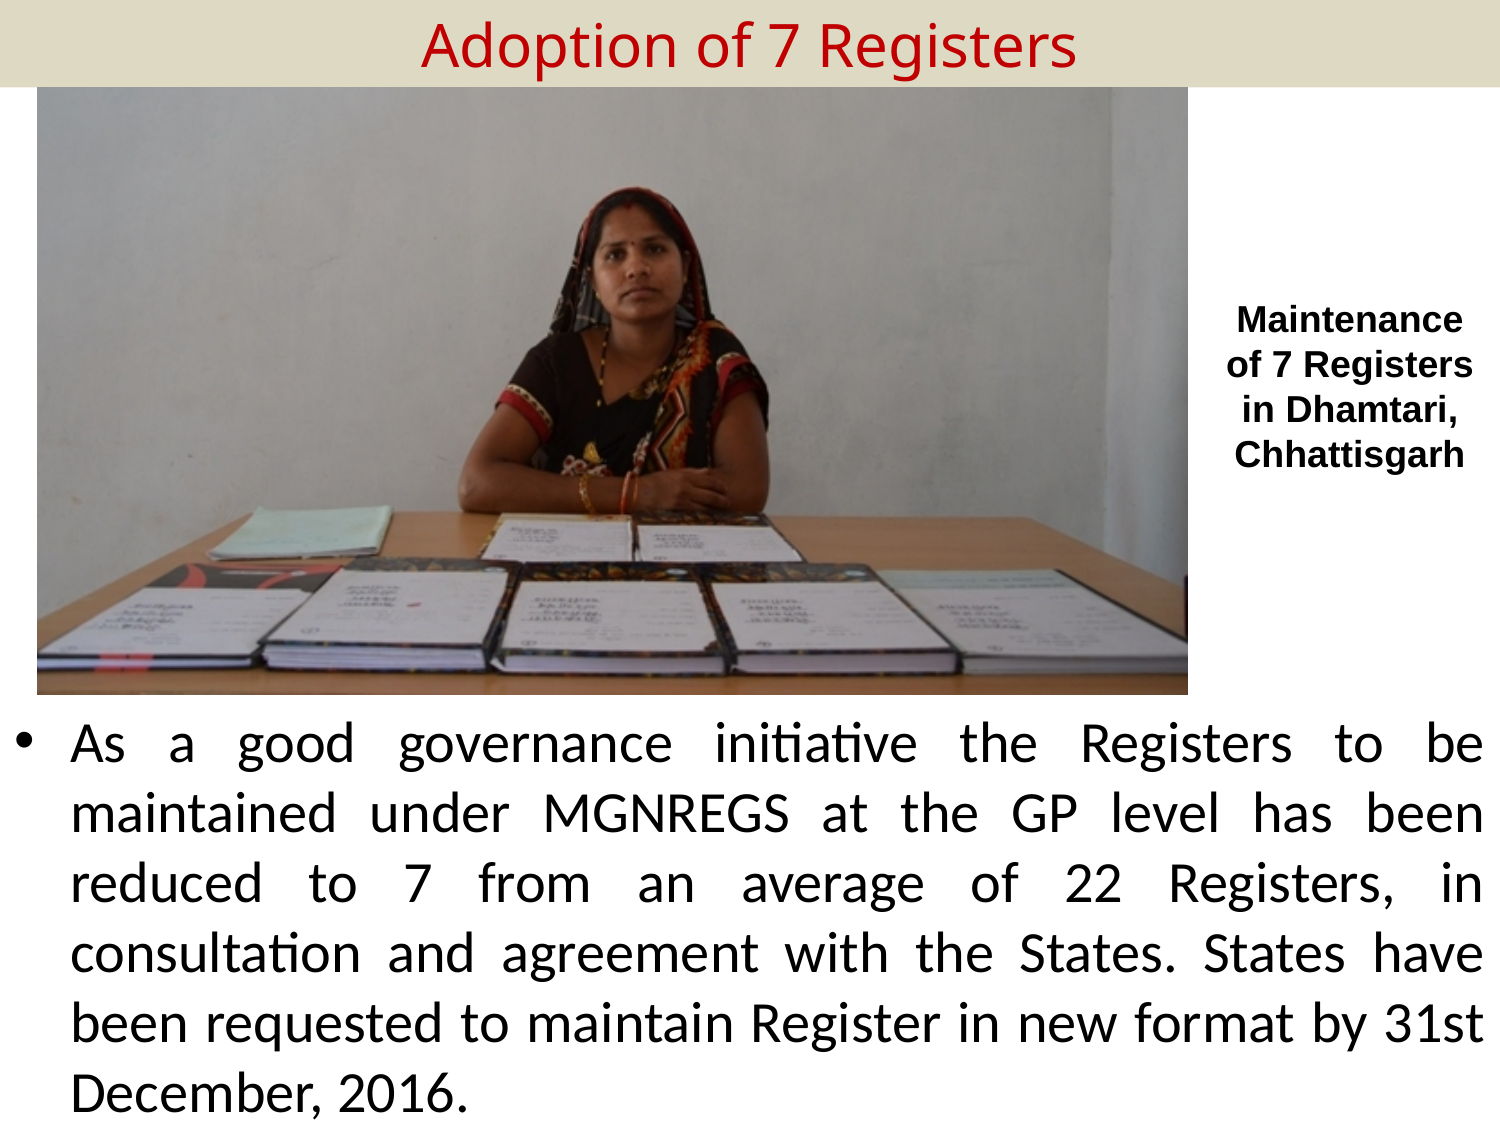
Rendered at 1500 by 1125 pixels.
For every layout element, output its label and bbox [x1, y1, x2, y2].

text_box [1199, 287, 1500, 483]
text_box [0, 696, 1500, 1125]
picture [37, 87, 1188, 695]
title [0, 0, 1500, 88]
